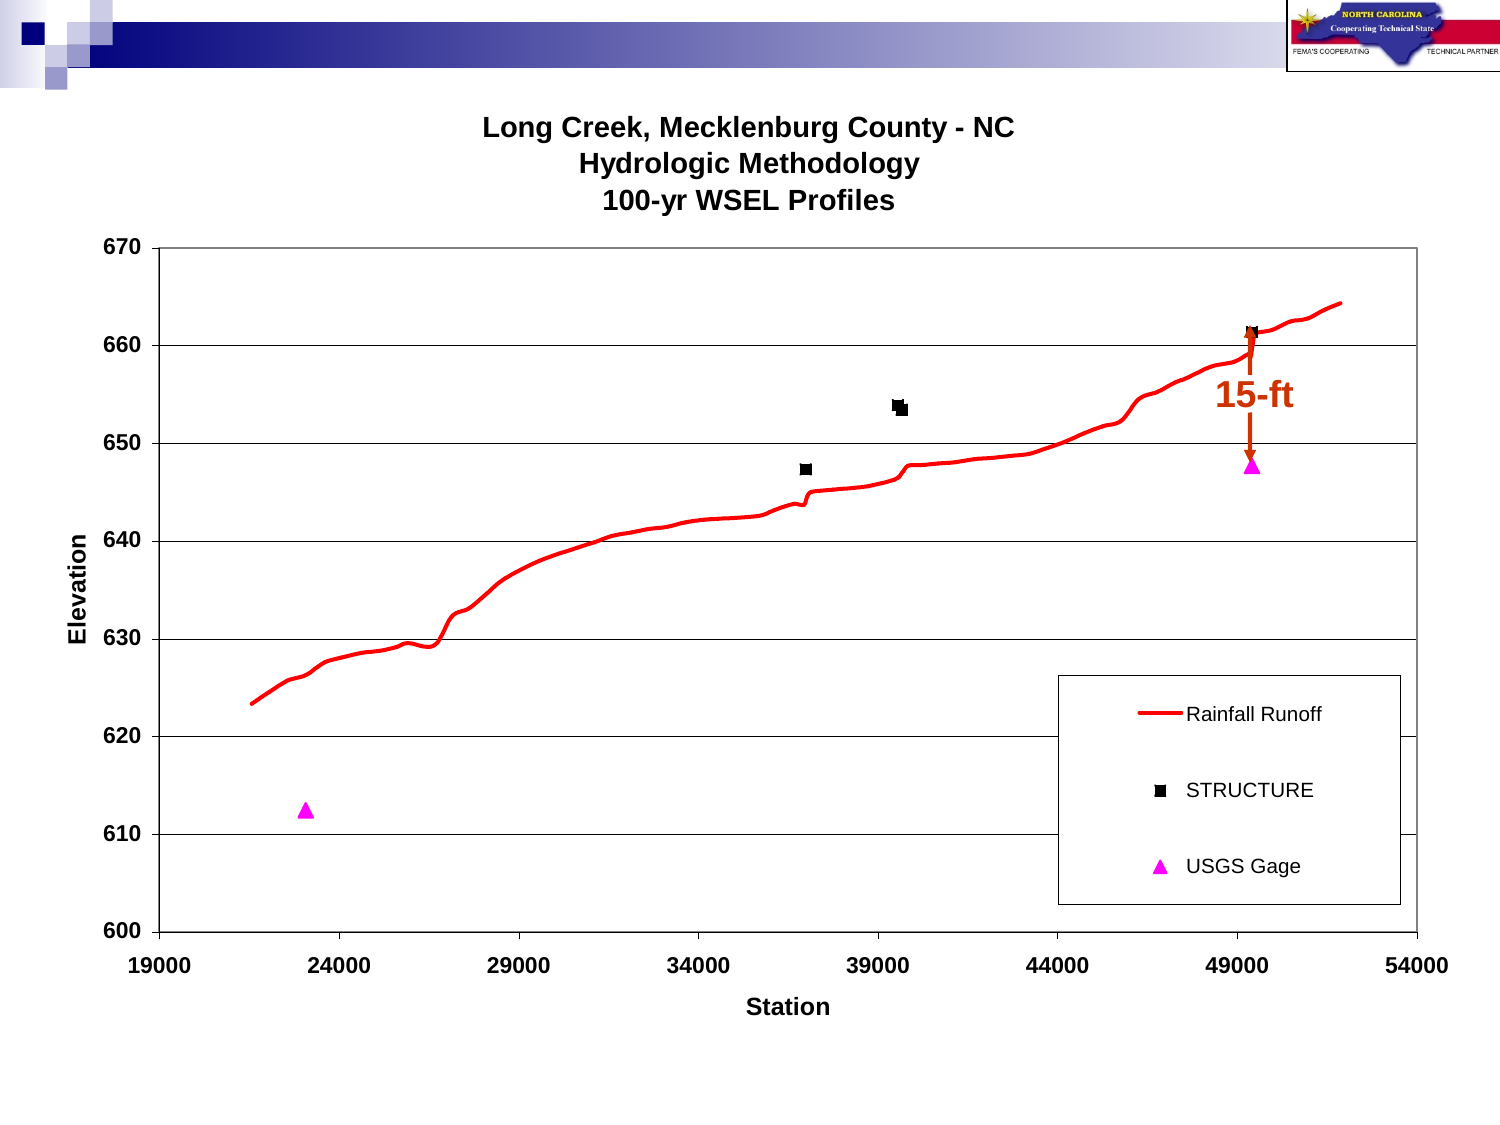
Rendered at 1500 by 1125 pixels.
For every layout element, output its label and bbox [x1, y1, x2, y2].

picture [37, 75, 1461, 1050]
picture [1288, 0, 1500, 71]
